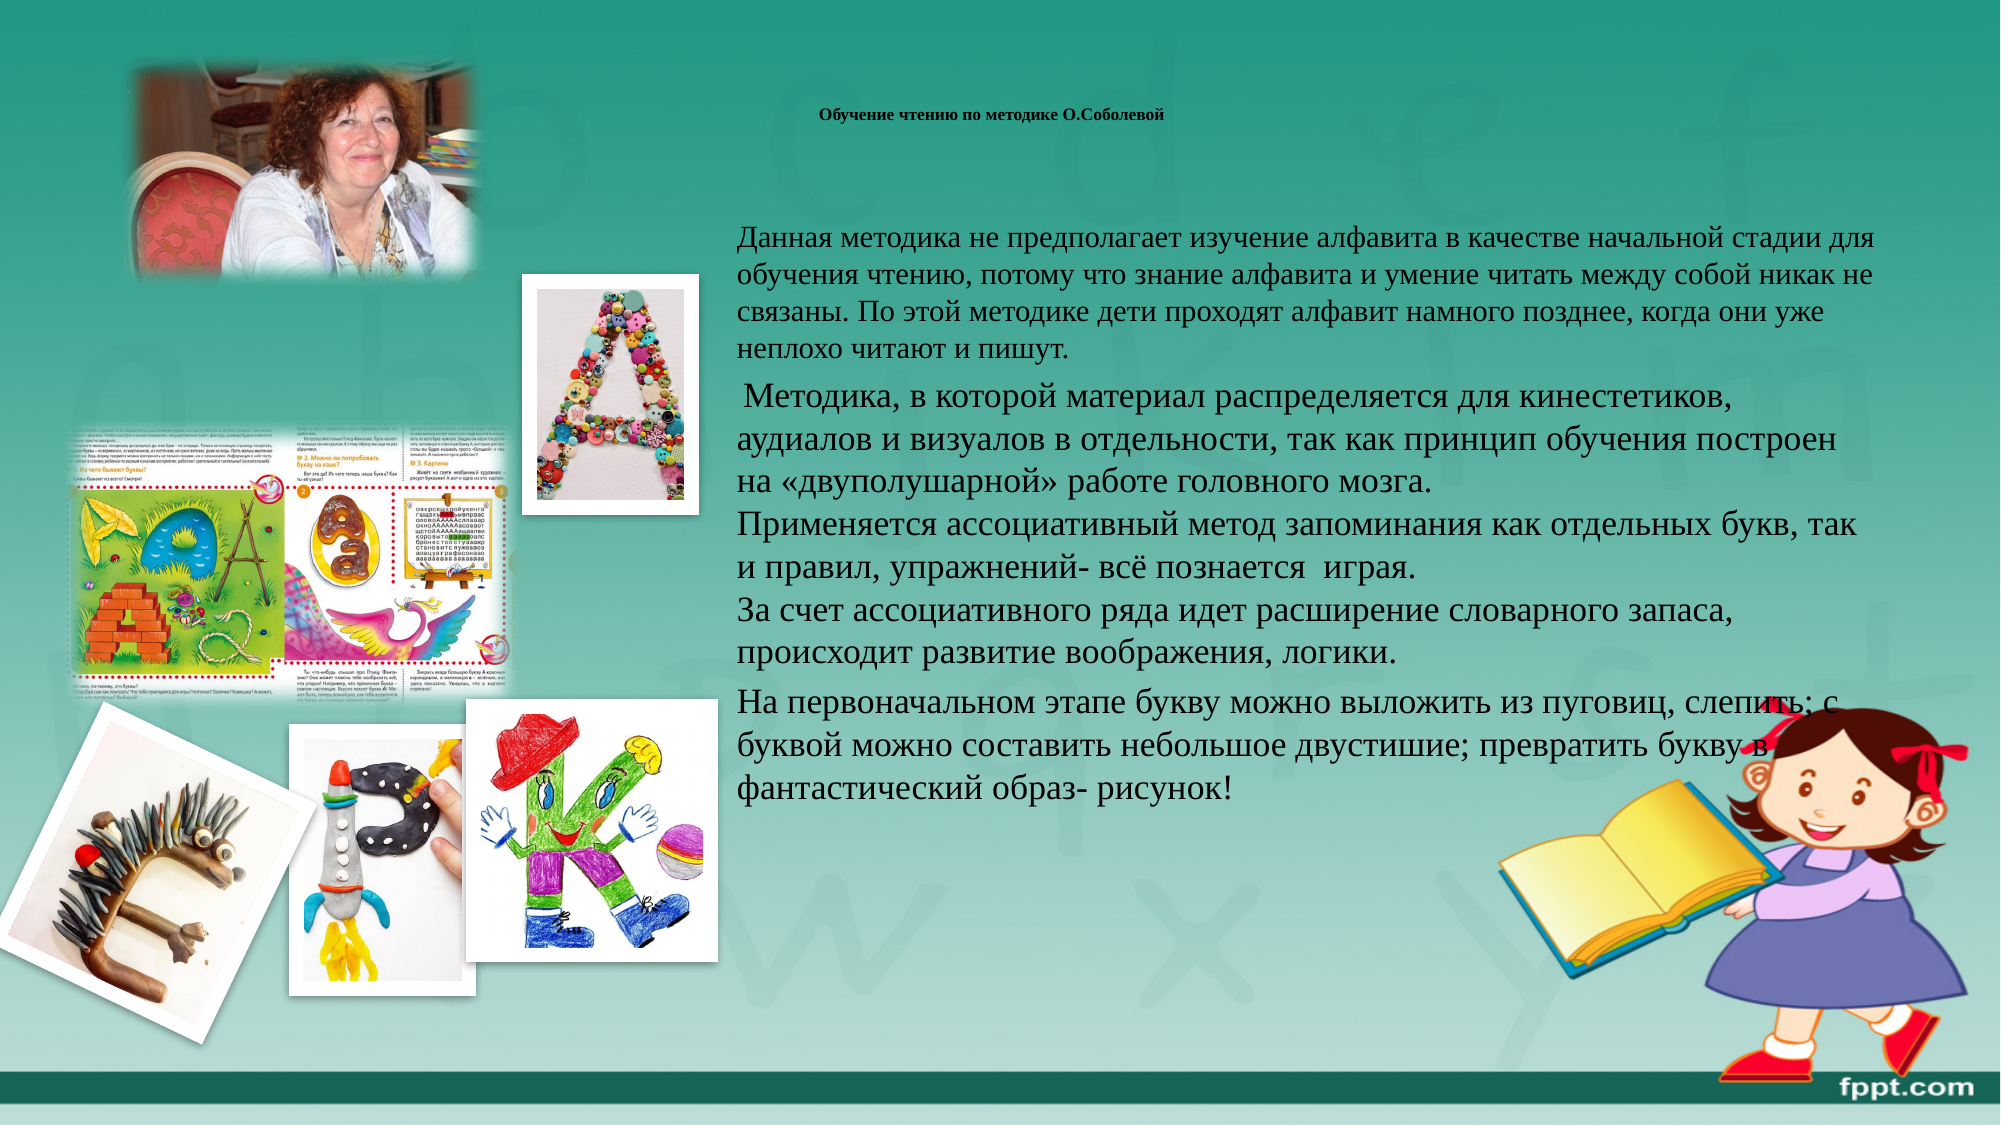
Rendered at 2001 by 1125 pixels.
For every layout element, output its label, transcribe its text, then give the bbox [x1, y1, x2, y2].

list Данная методика не предполагает изучение алфавита в качестве начальной стадии для обучения чтению, потому что знание алфавита и умение читать между собой никак не связаны. По этой методике дети проходят алфавит намного позднее, когда они уже неплохо читают и пишут. Методика, в которой материал распределяется для кинестетиков, аудиалов и визуалов в отдельности, так как принцип обучения построен на «двуполушарной» работе головного мозга. Применяется ассоциативный метод запоминания как отдельных букв, так и правил, упражнений- всё познается играя. За счет ассоциативного ряда идет расширение словарного запаса, происходит развитие воображения, логики. На первоначальном этапе букву можно выложить из пуговиц, слепить; с буквой можно составить небольшое двустишие; превратить букву в фантастический образ- рисунок! [721, 209, 1894, 860]
title Обучение чтению по методике О.Соболевой [490, 53, 1592, 132]
picture [0, 0, 2001, 1125]
